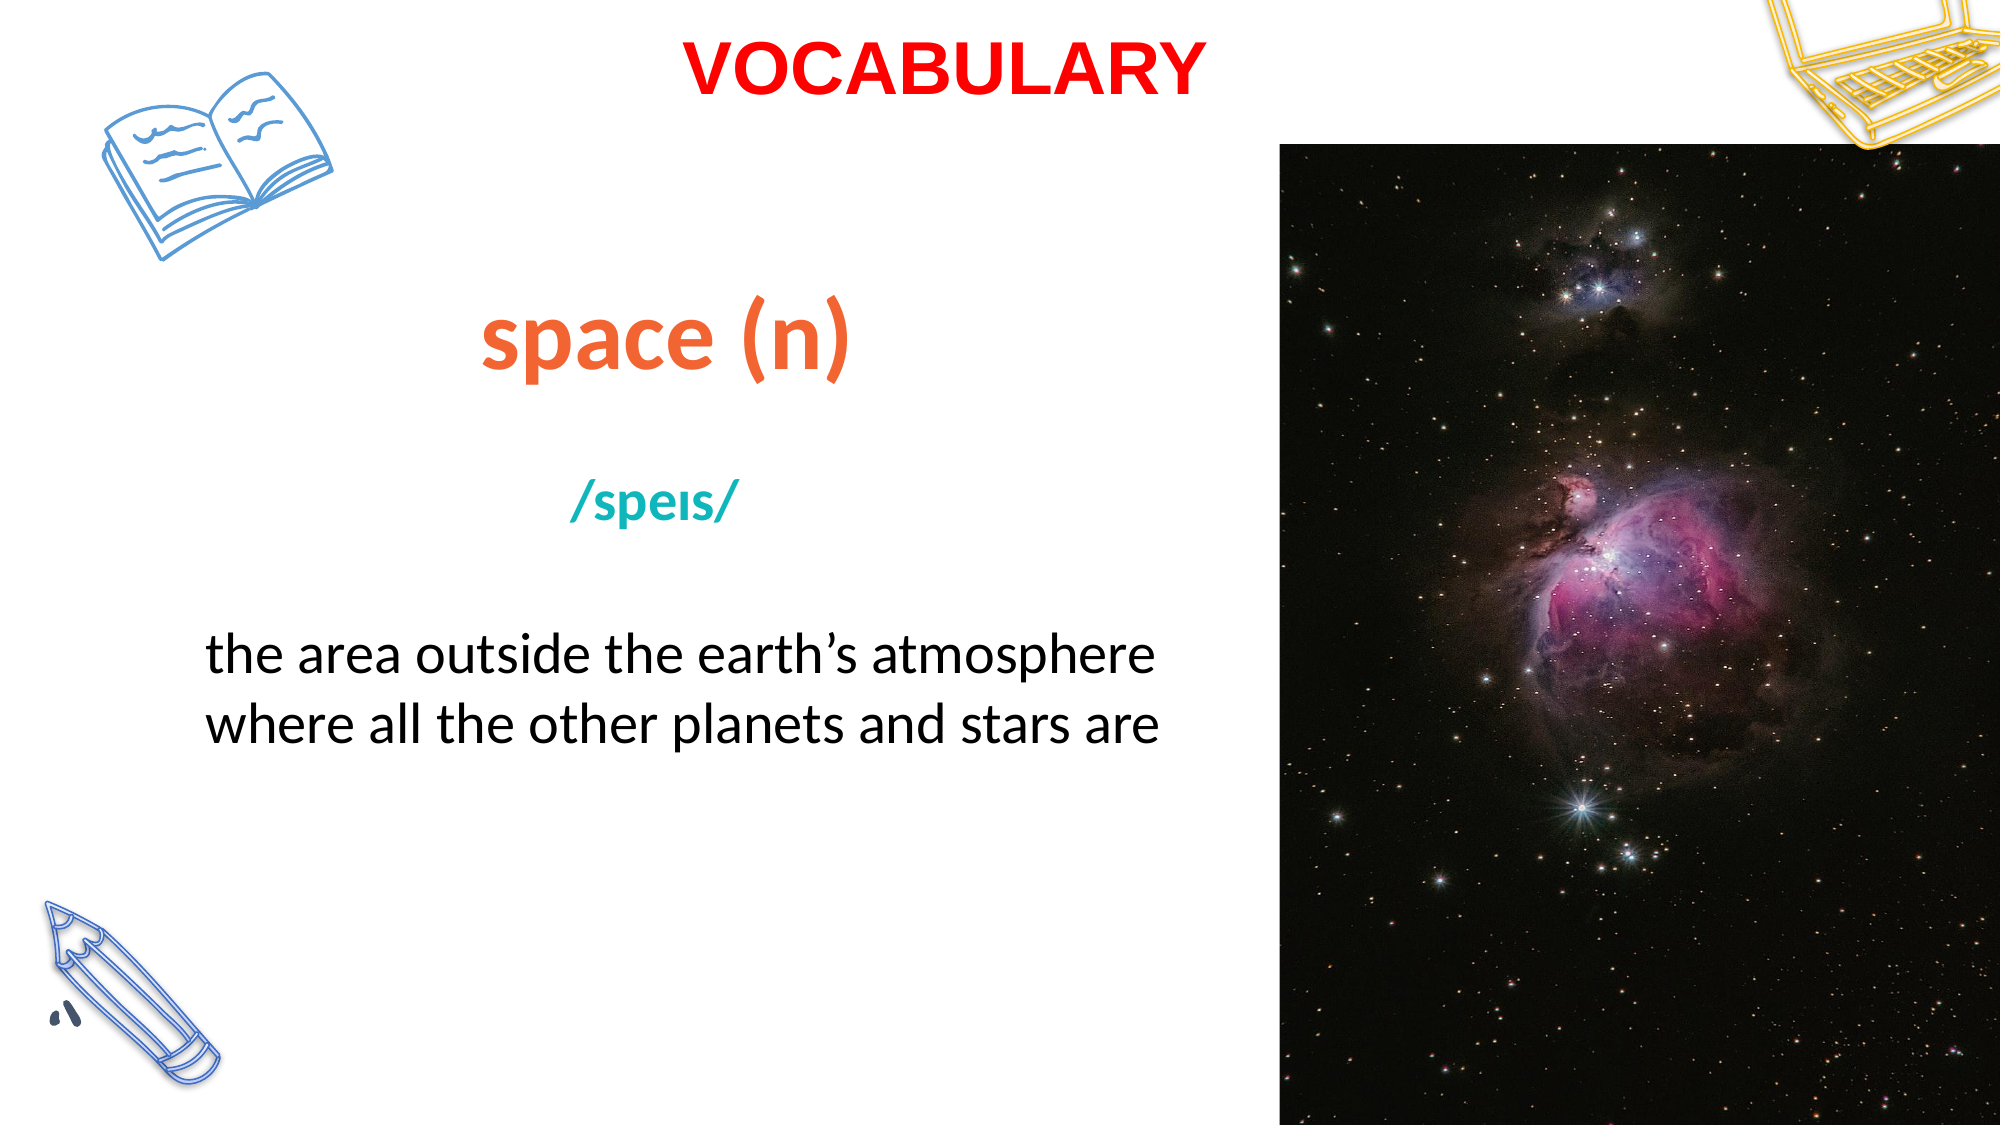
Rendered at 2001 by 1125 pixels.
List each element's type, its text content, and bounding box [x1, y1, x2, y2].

text_box /speɪs/ [551, 454, 759, 540]
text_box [44, 901, 222, 1085]
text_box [99, 71, 334, 262]
text_box VOCABULARY [667, 12, 1417, 118]
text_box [1756, 0, 2000, 150]
text_box the area outside the earth’s atmosphere where all the other planets and stars are [190, 607, 1235, 763]
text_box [50, 1003, 83, 1034]
picture [1279, 144, 2000, 1125]
text_box space (n) [238, 267, 1097, 440]
